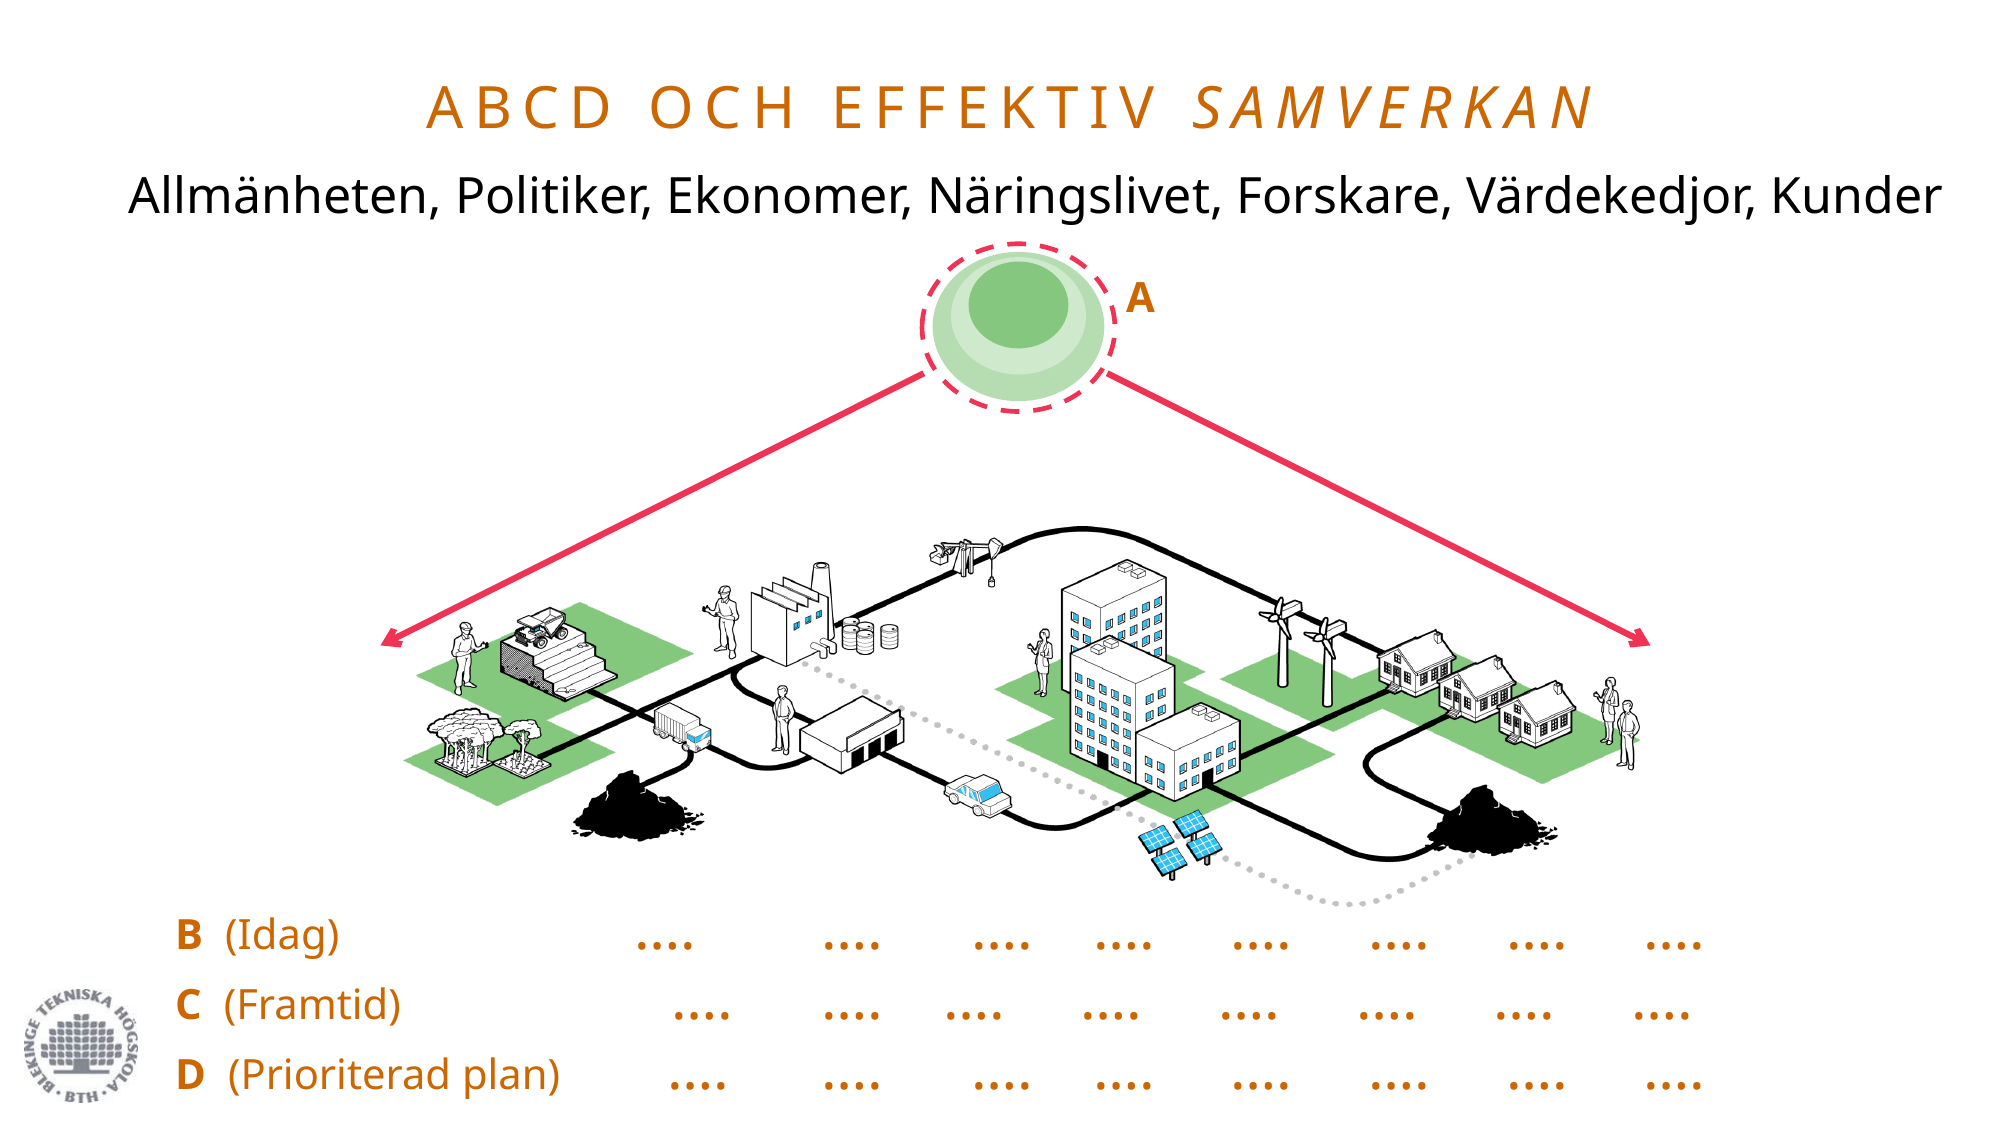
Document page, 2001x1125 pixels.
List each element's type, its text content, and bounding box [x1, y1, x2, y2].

picture [24, 989, 138, 1103]
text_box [160, 243, 1883, 1111]
text_box ABCD och Effektiv samverkan [0, 17, 2000, 149]
text_box Allmänheten, Politiker, Ekonomer, Näringslivet, Forskare, Värdekedjor, Kunder [113, 149, 1923, 300]
